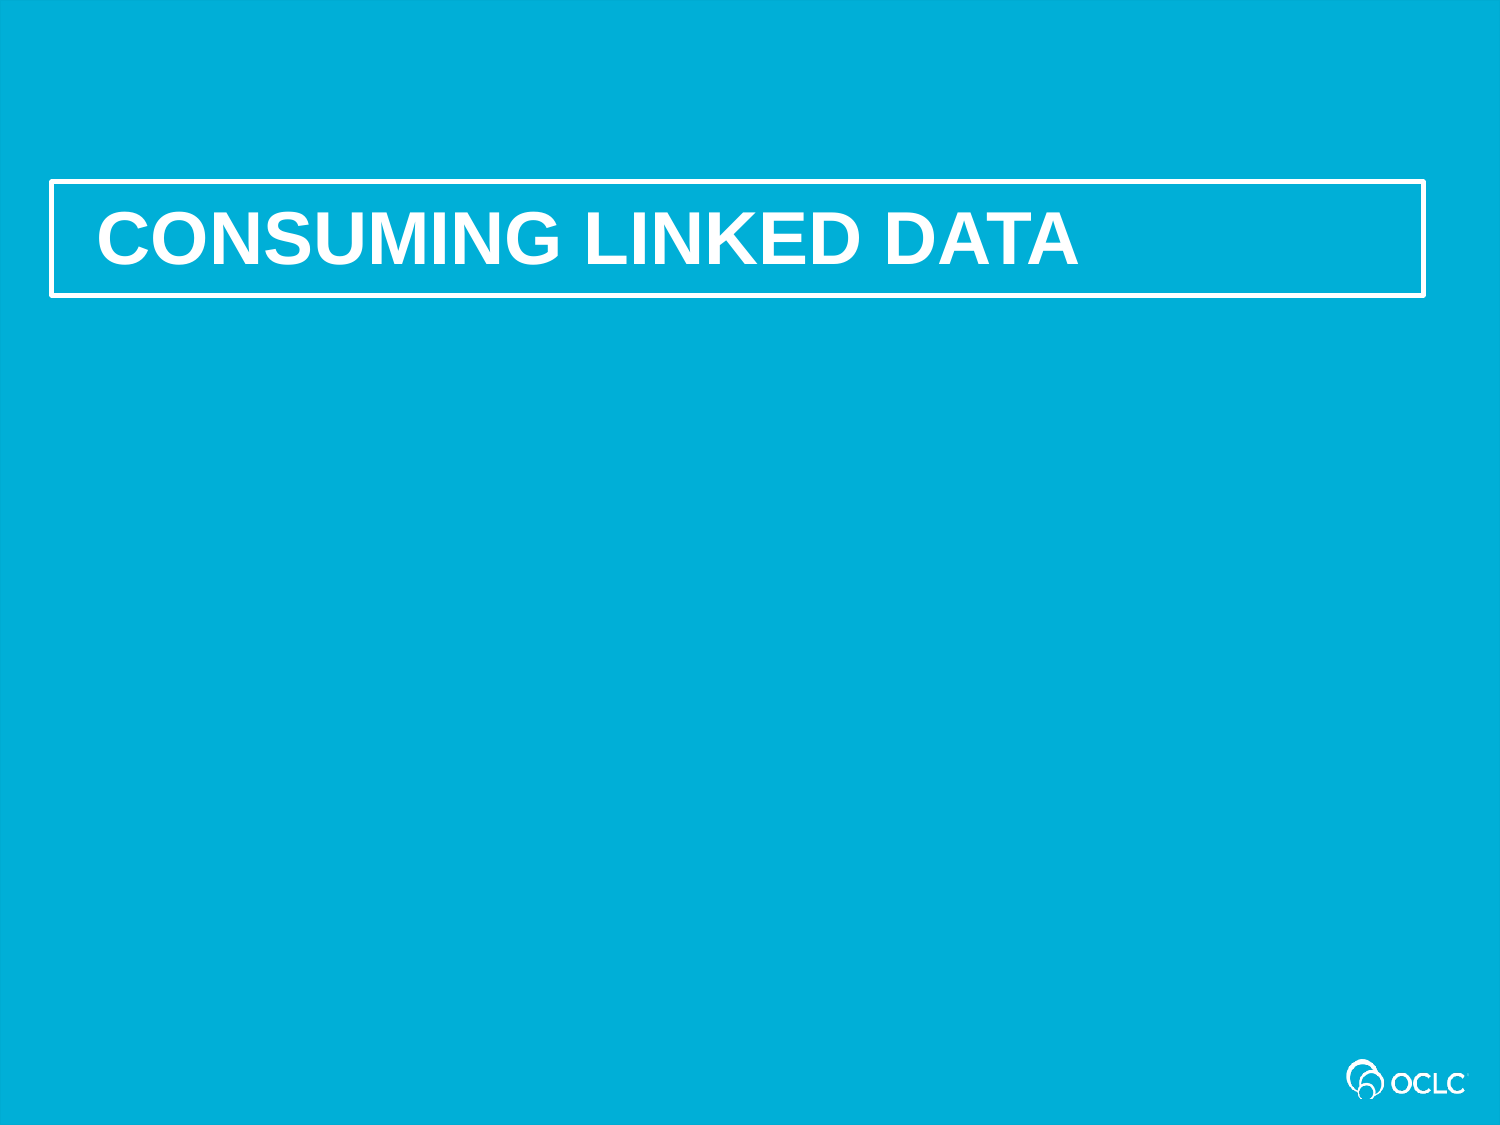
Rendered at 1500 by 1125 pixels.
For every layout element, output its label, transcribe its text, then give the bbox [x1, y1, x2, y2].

list Consuming Linked data [49, 179, 1426, 298]
